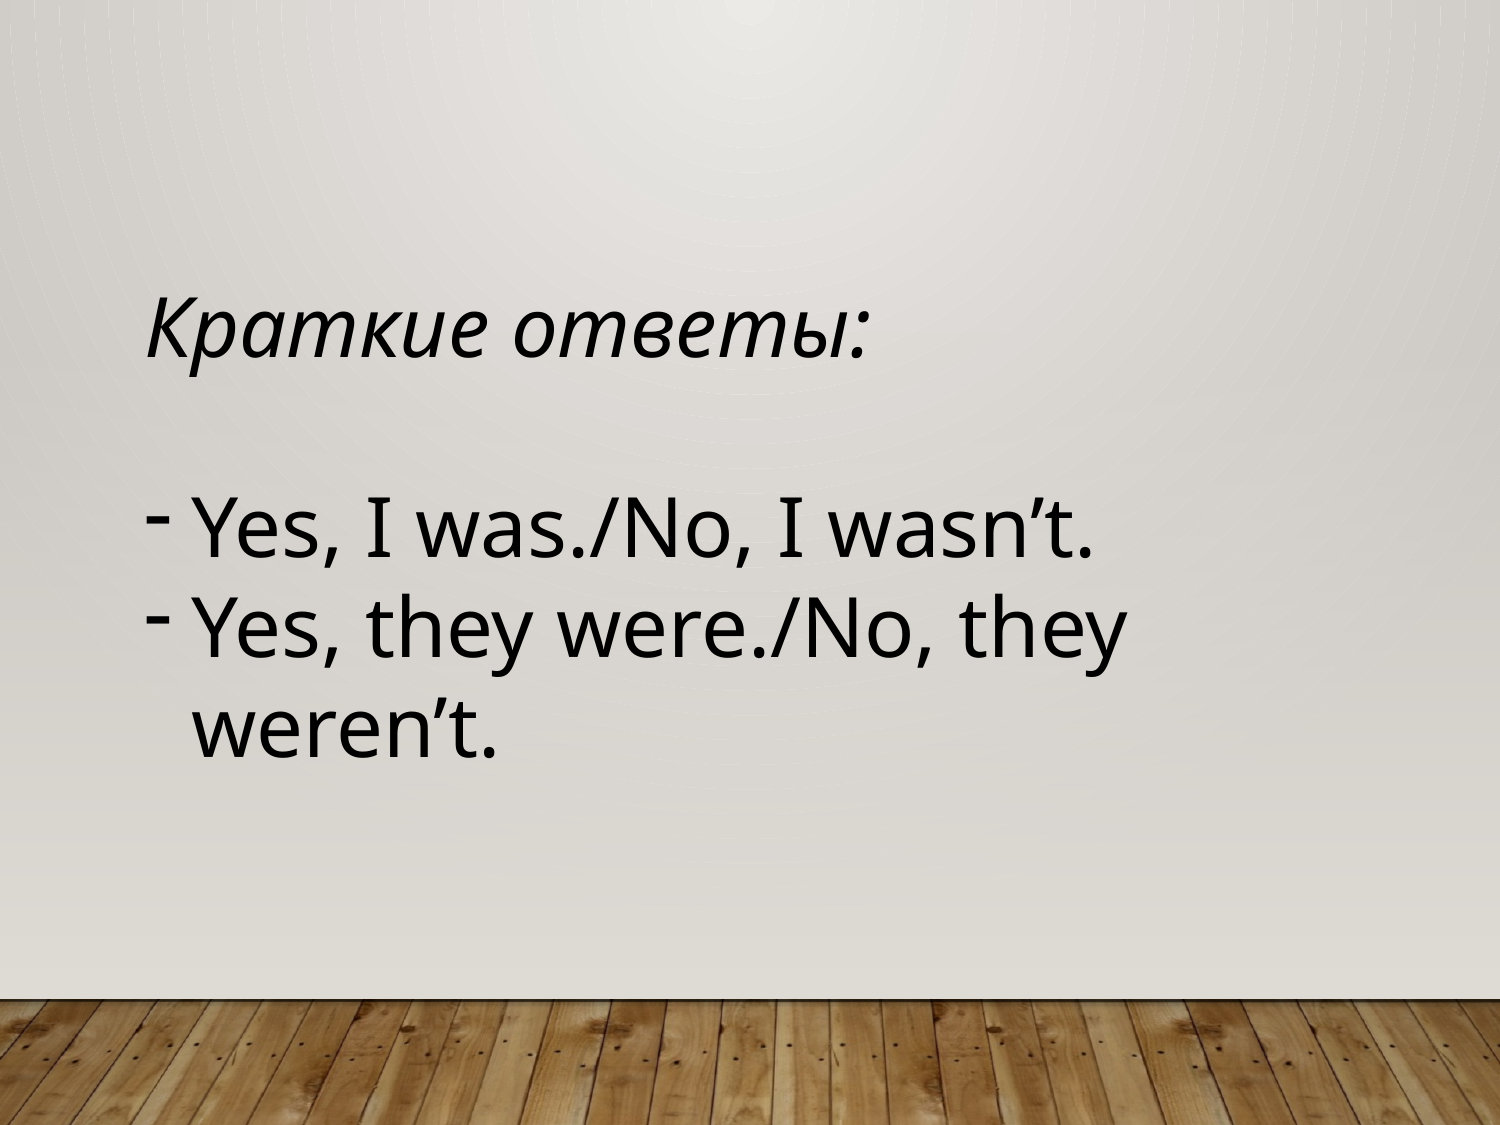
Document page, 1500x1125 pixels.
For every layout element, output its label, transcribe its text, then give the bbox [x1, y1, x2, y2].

picture [0, 999, 1500, 1125]
text_box Краткие ответы: Yes, I was./No, I wasn’t. Yes, they were./No, they weren’t. [129, 267, 1371, 782]
